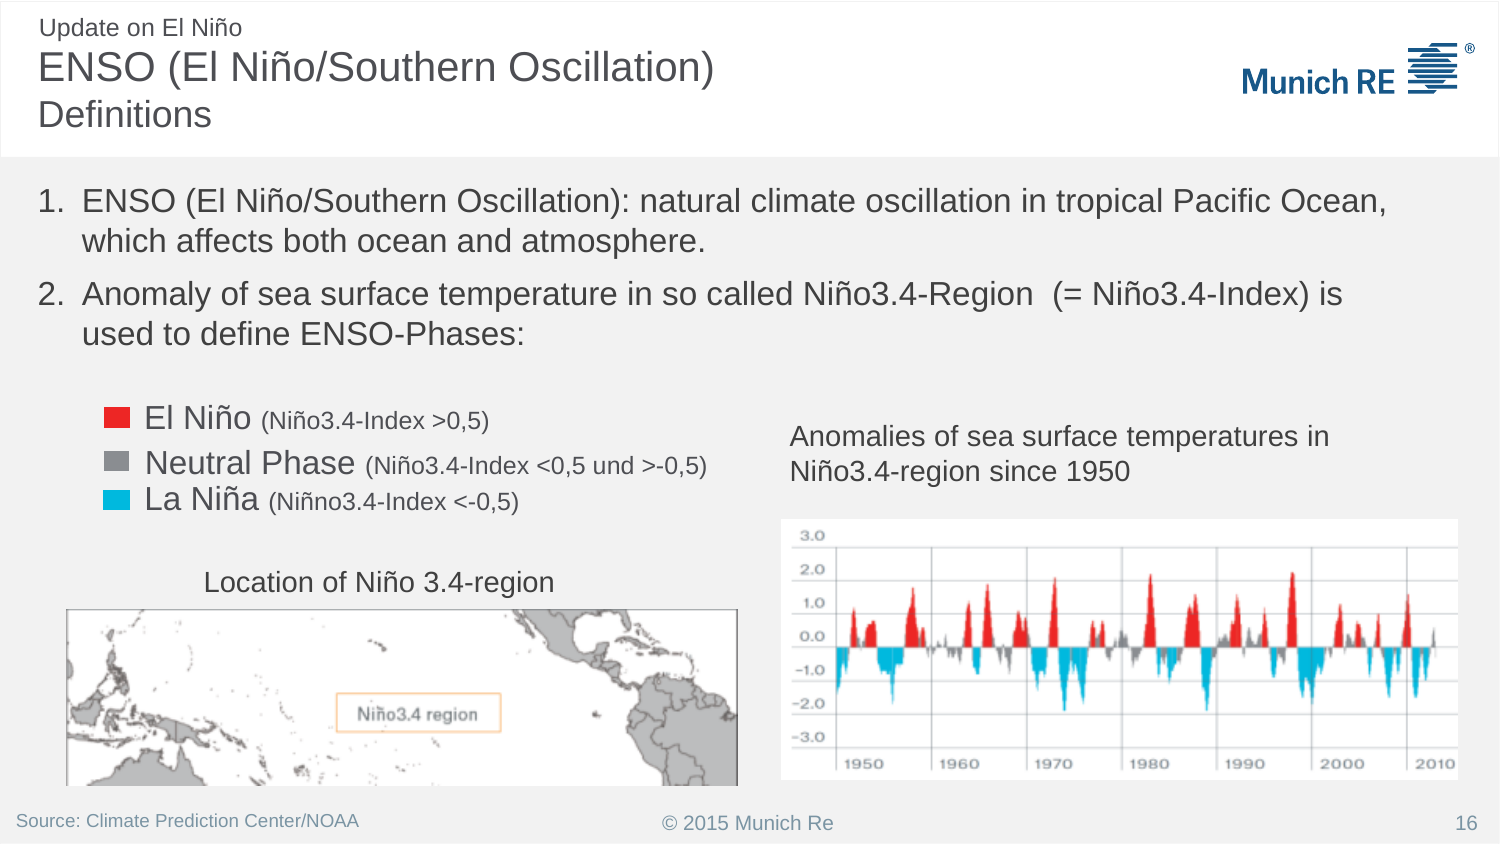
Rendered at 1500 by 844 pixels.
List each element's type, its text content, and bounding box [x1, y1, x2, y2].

picture [65, 609, 738, 786]
text_box Update on El Niño [38, 4, 243, 49]
picture [780, 519, 1458, 780]
text_box Neutral Phase (Niño3.4-Index <0,5 und >-0,5) [129, 433, 724, 489]
text_box El Niño (Niño3.4-Index >0,5) [129, 389, 506, 433]
text_box Source: Climate Prediction Center/NOAA [0, 801, 375, 839]
picture [104, 407, 130, 429]
picture [103, 490, 130, 510]
title ENSO (El Niño/Southern Oscillation) Definitions [37, 39, 1160, 129]
text_box Anomalies of sea surface temperatures in Niño3.4-region since 1950 [774, 409, 1346, 530]
picture [104, 451, 129, 471]
text_box Location of Niño 3.4-region [188, 556, 571, 607]
text_box La Niña (Niñno3.4-Index <-0,5) [129, 469, 536, 525]
text_box 16 [1380, 801, 1493, 842]
list ENSO (El Niño/Southern Oscillation): natural climate oscillation in tropical Pacific Ocean, which affects both ocean and atmosphere. Anomaly of sea surface temperature in so called Niño3.4-Region (= Niño3.4-Index) is used to define ENSO-Phases: [37, 179, 1420, 443]
